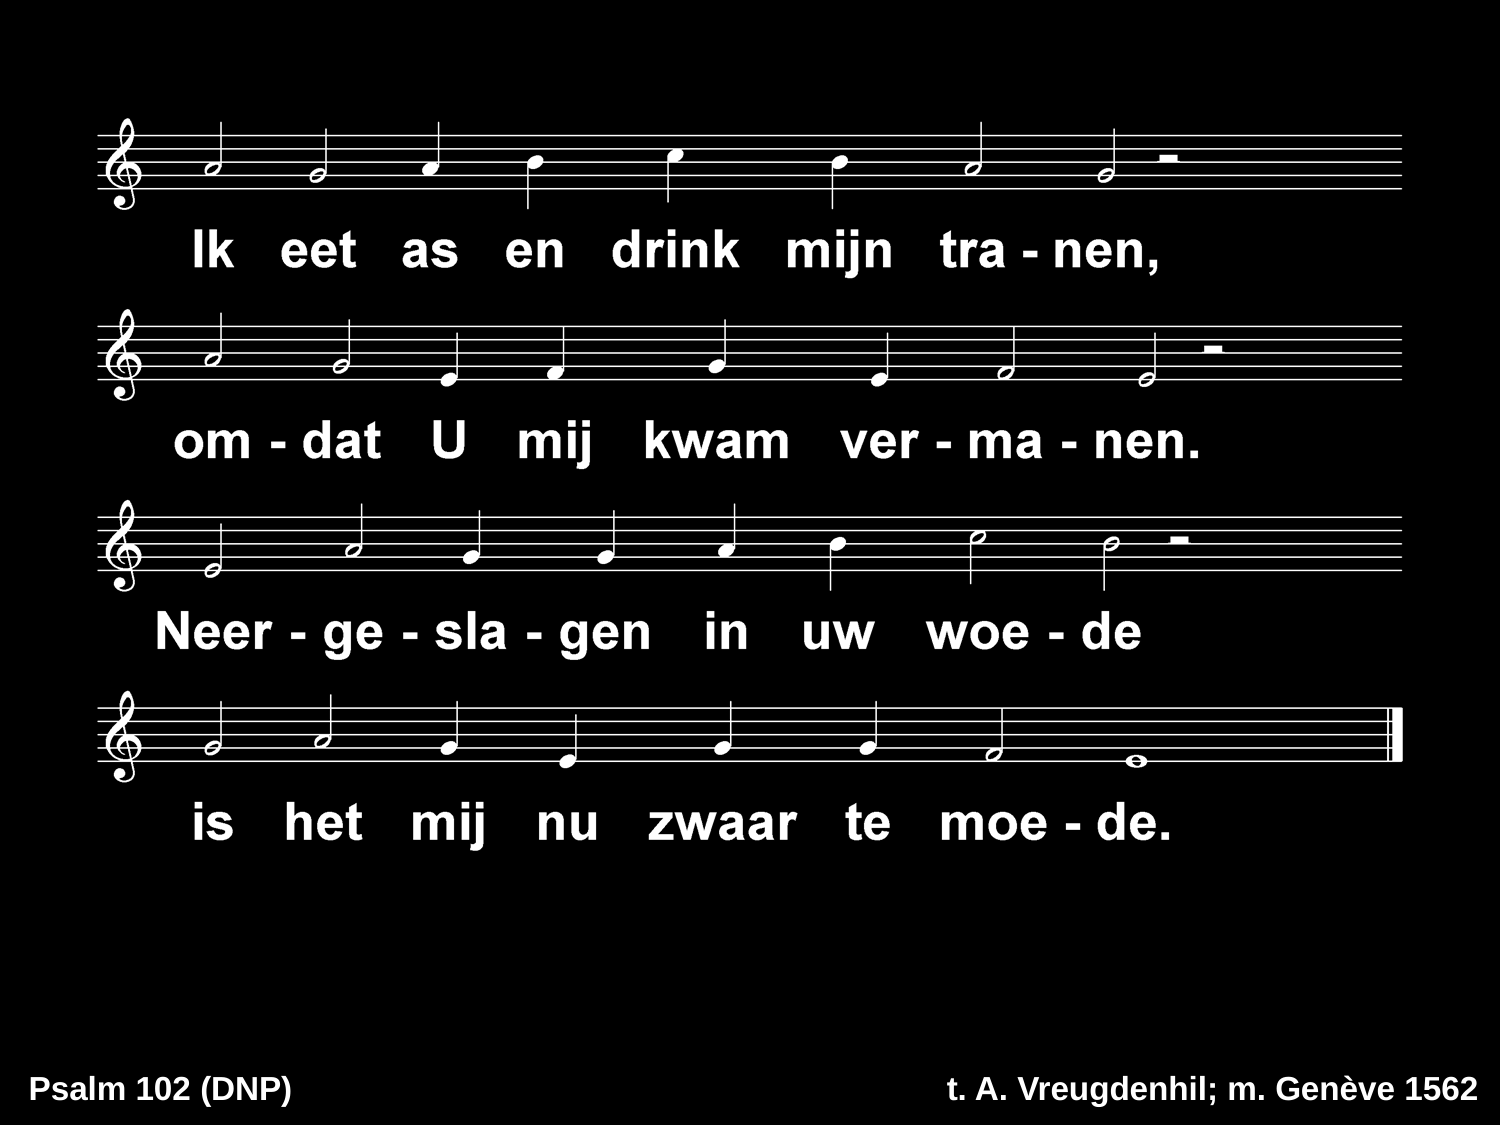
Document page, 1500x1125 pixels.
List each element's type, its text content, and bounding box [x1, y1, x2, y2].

picture [83, 104, 1417, 866]
text_box Psalm 102 (DNP) t. A. Vreugdenhil; m. Genève 1562 [13, 1059, 1495, 1115]
